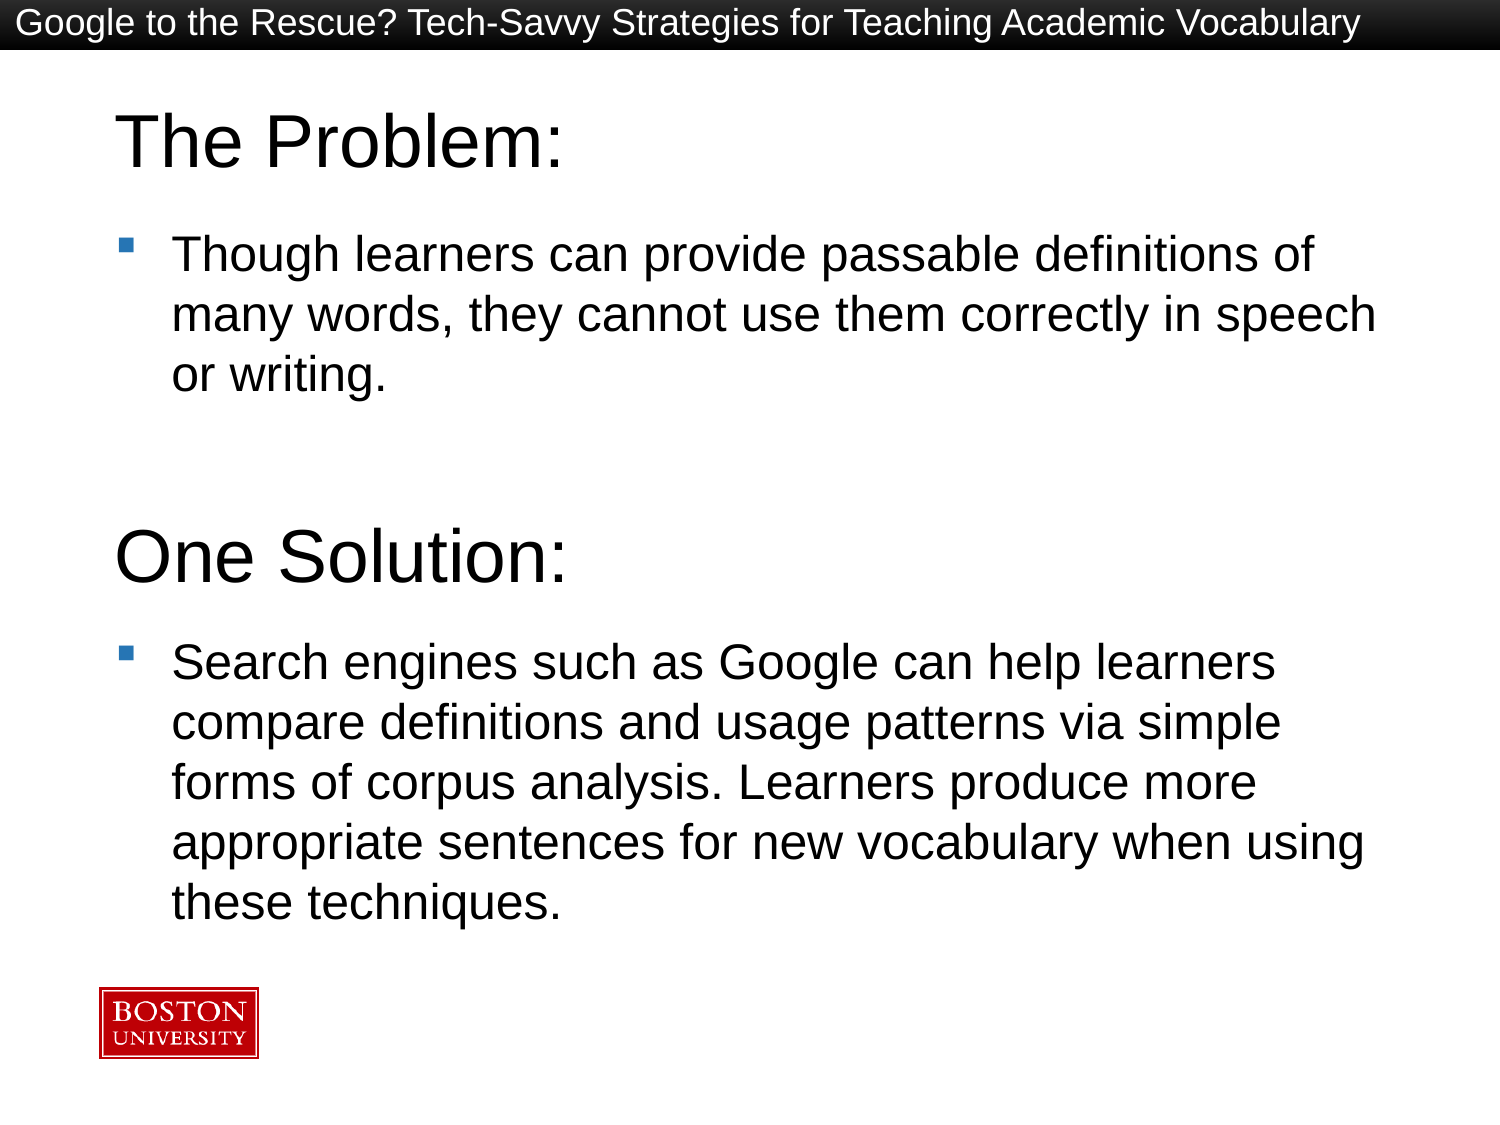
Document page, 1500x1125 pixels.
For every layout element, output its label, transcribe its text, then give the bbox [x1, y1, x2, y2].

text_box Google to the Rescue? Tech-Savvy Strategies for Teaching Academic Vocabulary [0, 0, 1444, 51]
title The Problem: [99, 84, 1400, 198]
picture [99, 987, 259, 1059]
text_box Search engines such as Google can help learners compare definitions and usage patterns via simple forms of corpus analysis. Learners produce more appropriate sentences for new vocabulary when using these techniques. [99, 621, 1400, 853]
text_box One Solution: [99, 499, 1400, 613]
list Though learners can provide passable definitions of many words, they cannot use them correctly in speech or writing. [99, 213, 1400, 445]
